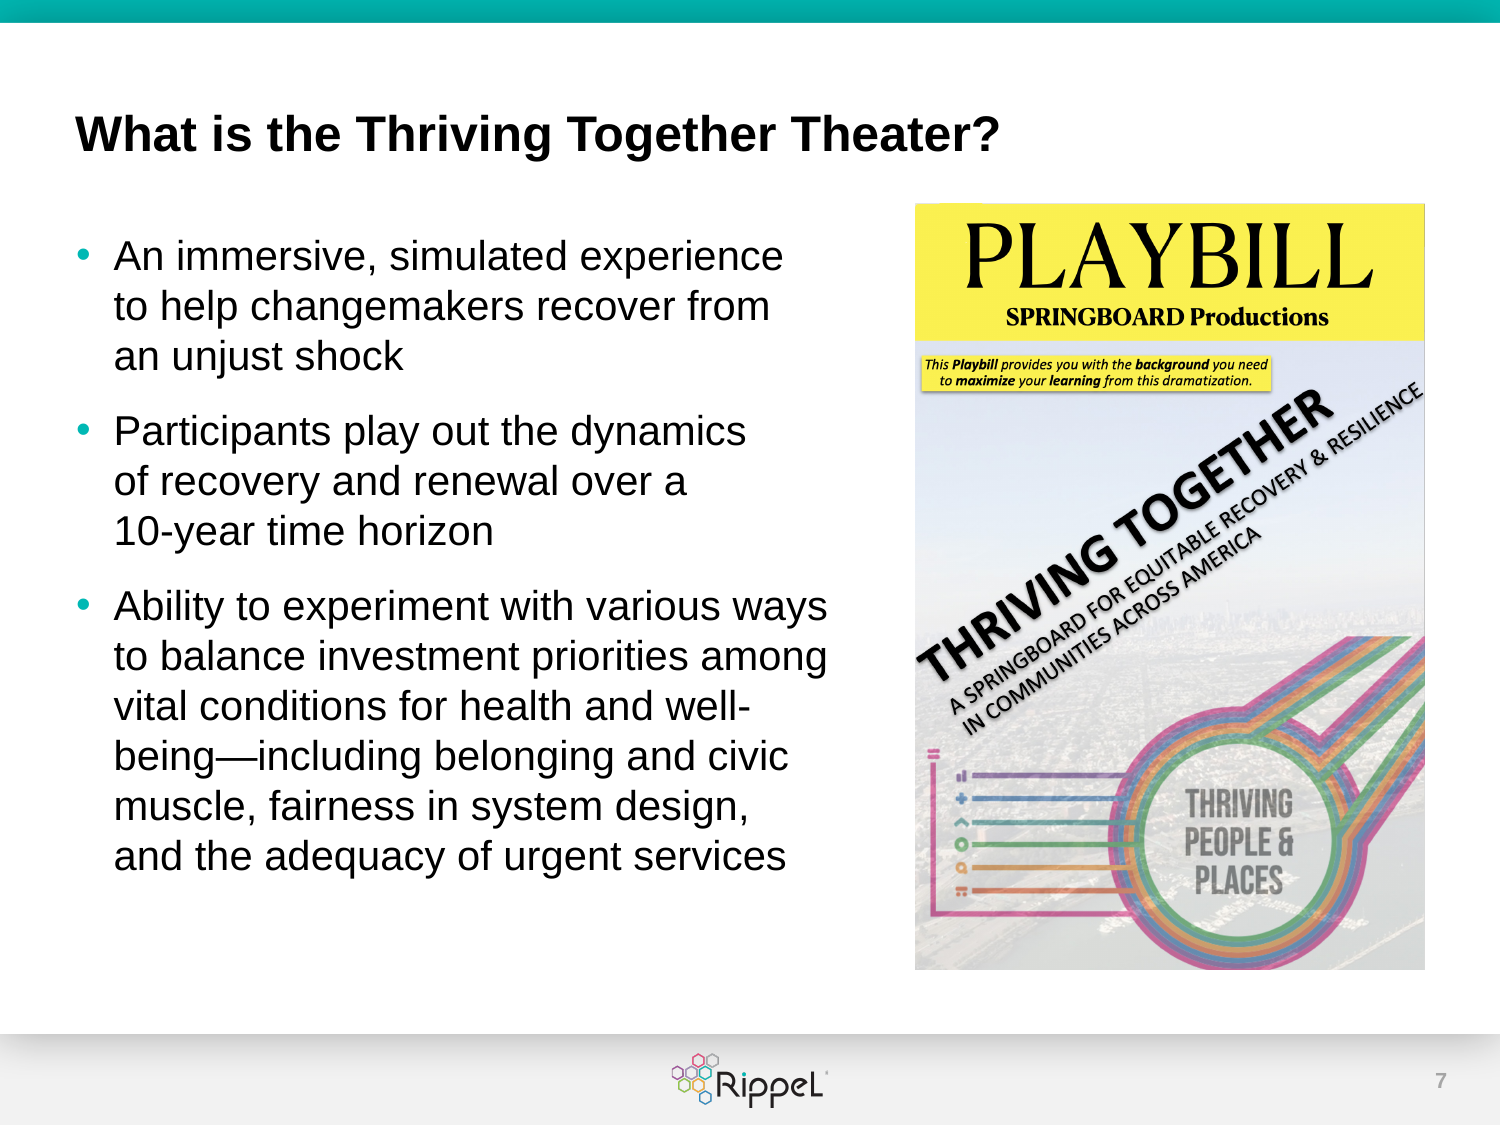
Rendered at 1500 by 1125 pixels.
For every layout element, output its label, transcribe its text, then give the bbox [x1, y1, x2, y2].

title What is the Thriving Together Theater? [75, 108, 1425, 225]
picture [915, 203, 1425, 970]
list An immersive, simulated experience to help changemakers recover from an unjust shock Participants play out the dynamics of recovery and renewal over a 10-year time horizon Ability to experiment with various ways to balance investment priorities among vital conditions for health and well-being—including belonging and civic muscle, fairness in system design, and the adequacy of urgent services [75, 228, 844, 902]
